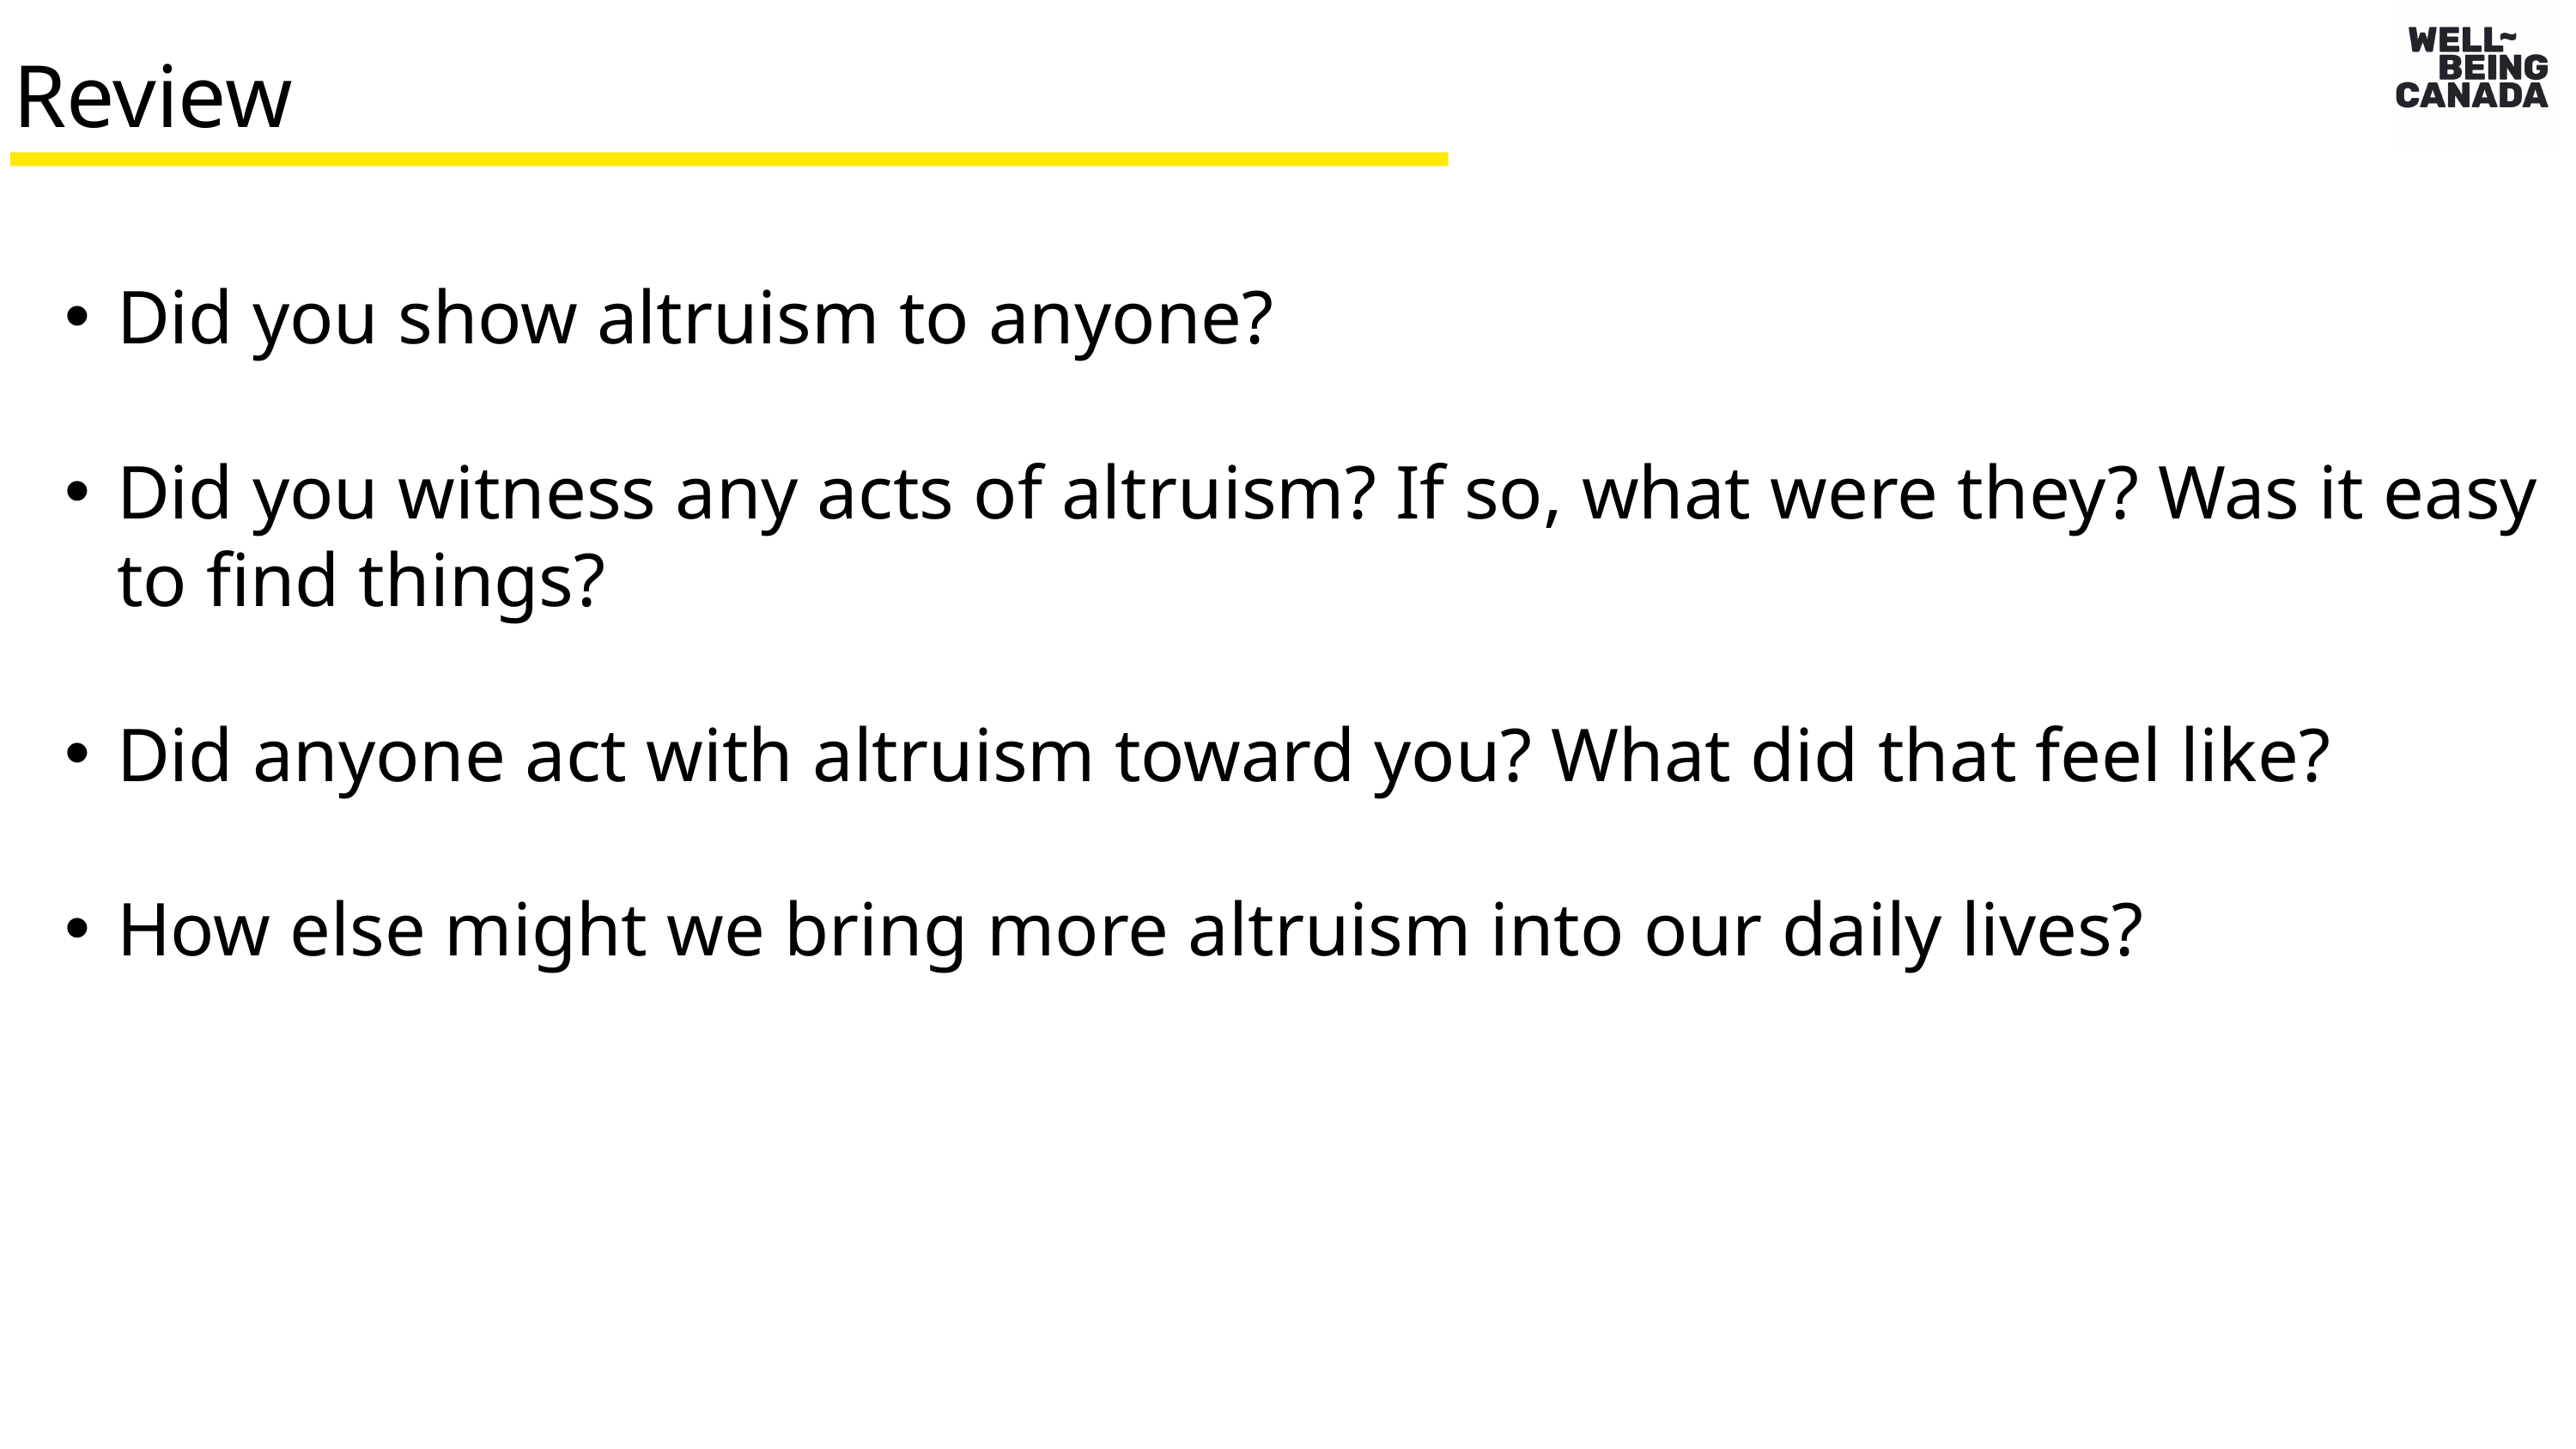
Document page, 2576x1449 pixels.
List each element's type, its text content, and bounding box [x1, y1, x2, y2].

text_box [9, 142, 1453, 173]
text_box Did you show altruism to anyone? Did you witness any acts of altruism? If so, what were they? Was it easy to find things? Did anyone act with altruism toward you? What did that feel like? How else might we bring more altruism into our daily lives? [13, 271, 2555, 1058]
text_box Review [13, 41, 1814, 145]
text_box [2391, 0, 2555, 151]
